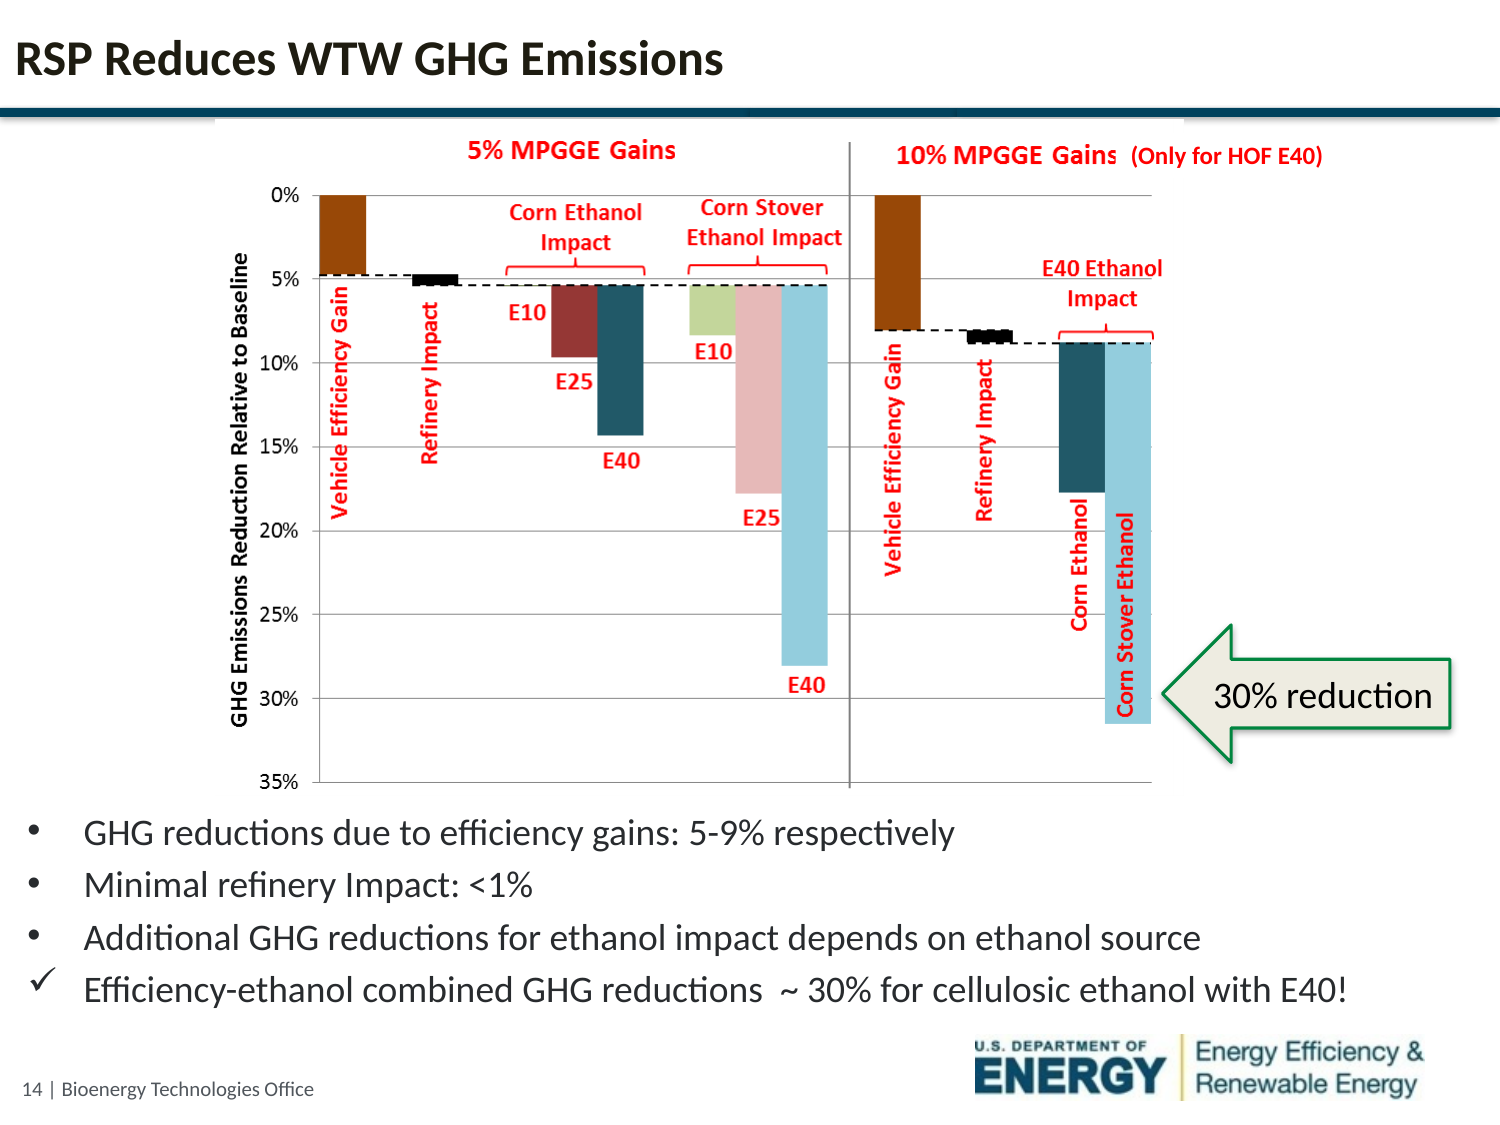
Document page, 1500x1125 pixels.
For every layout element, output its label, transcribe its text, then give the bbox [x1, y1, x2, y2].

list GHG reductions due to efficiency gains: 5-9% respectively Minimal refinery Impact: <1% Additional GHG reductions for ethanol impact depends on ethanol source Efficiency-ethanol combined GHG reductions ~ 30% for cellulosic ethanol with E40! [12, 800, 1463, 1063]
text_box 30% reduction [1190, 624, 1451, 764]
title RSP Reduces WTW GHG Emissions [0, 1, 1500, 113]
picture [975, 1063, 1425, 1101]
picture [215, 119, 1185, 798]
text_box (Only for HOF E40) [1190, 132, 1374, 178]
